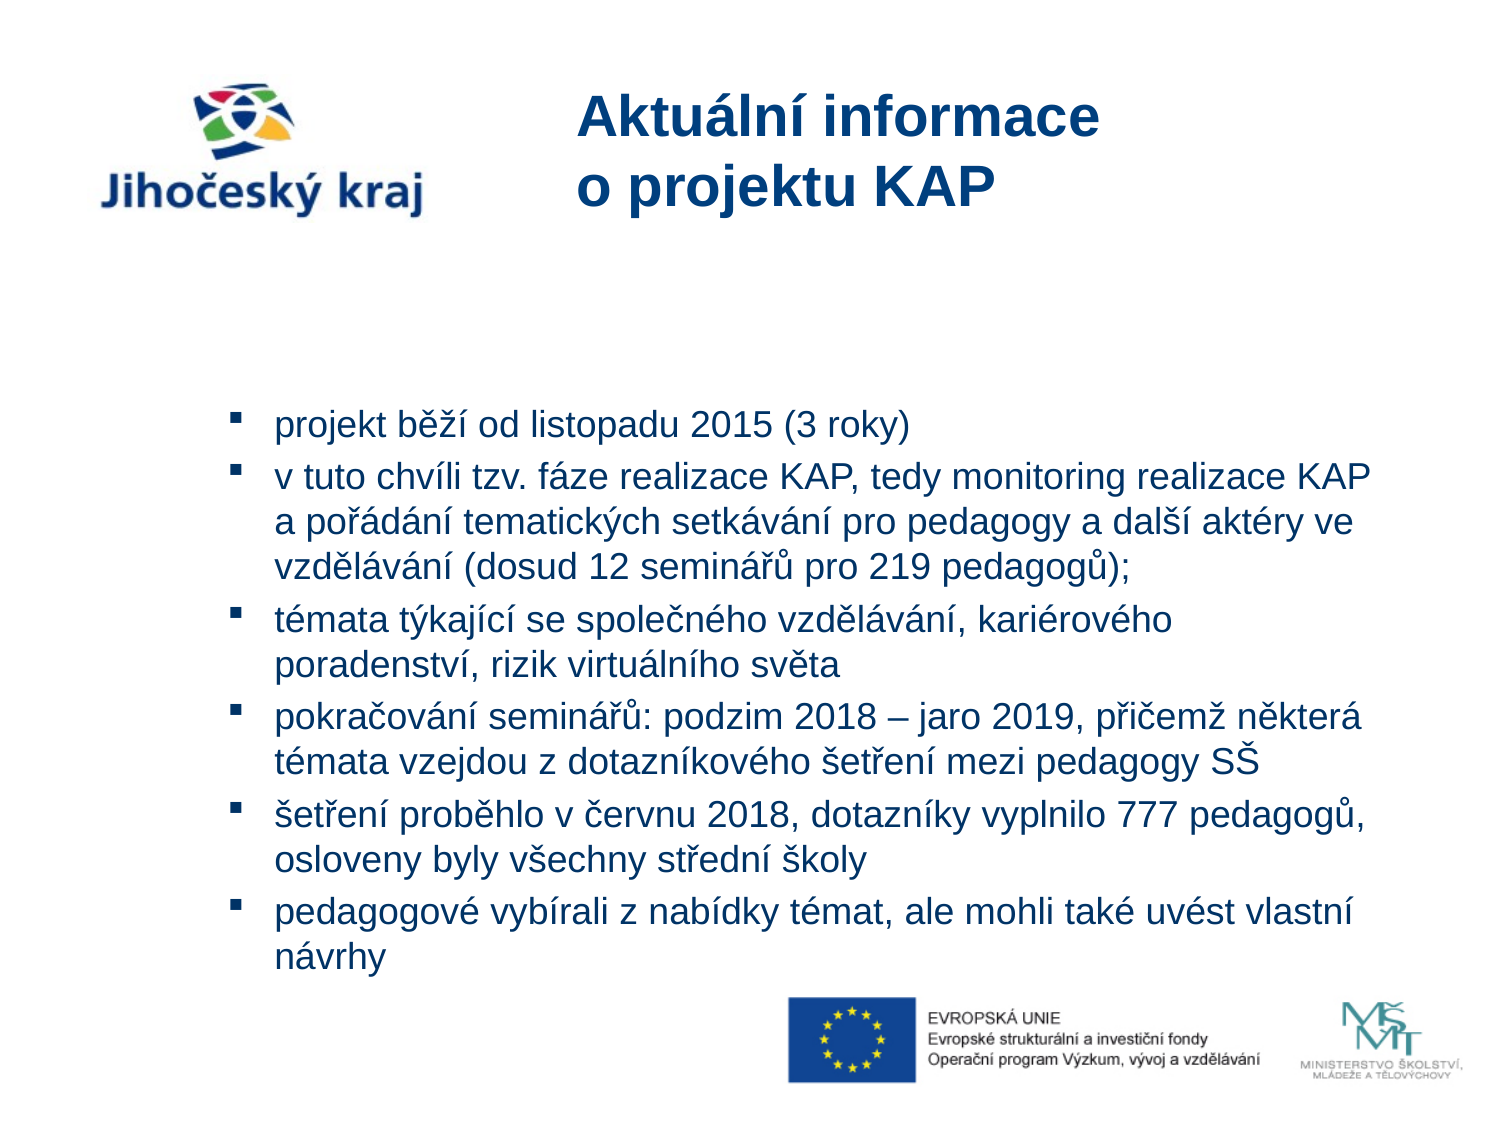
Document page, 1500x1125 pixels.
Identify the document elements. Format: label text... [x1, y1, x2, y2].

title Aktuální informace o projektu KAP [560, 54, 1392, 243]
list projekt běží od listopadu 2015 (3 roky) v tuto chvíli tzv. fáze realizace KAP, tedy monitoring realizace KAP a pořádání tematických setkávání pro pedagogy a další aktéry ve vzdělávání (dosud 12 seminářů pro 219 pedagogů); témata týkající se společného vzdělávání, kariérového poradenství, rizik virtuálního světa pokračování seminářů: podzim 2018 – jaro 2019, přičemž některá témata vzejdou z dotazníkového šetření mezi pedagogy SŠ šetření proběhlo v červnu 2018, dotazníky vyplnilo 777 pedagogů, osloveny byly všechny střední školy pedagogové vybírali z nabídky témat, ale mohli také uvést vlastní návrhy [137, 255, 1388, 1095]
picture [743, 955, 1500, 1125]
picture [87, 74, 438, 223]
